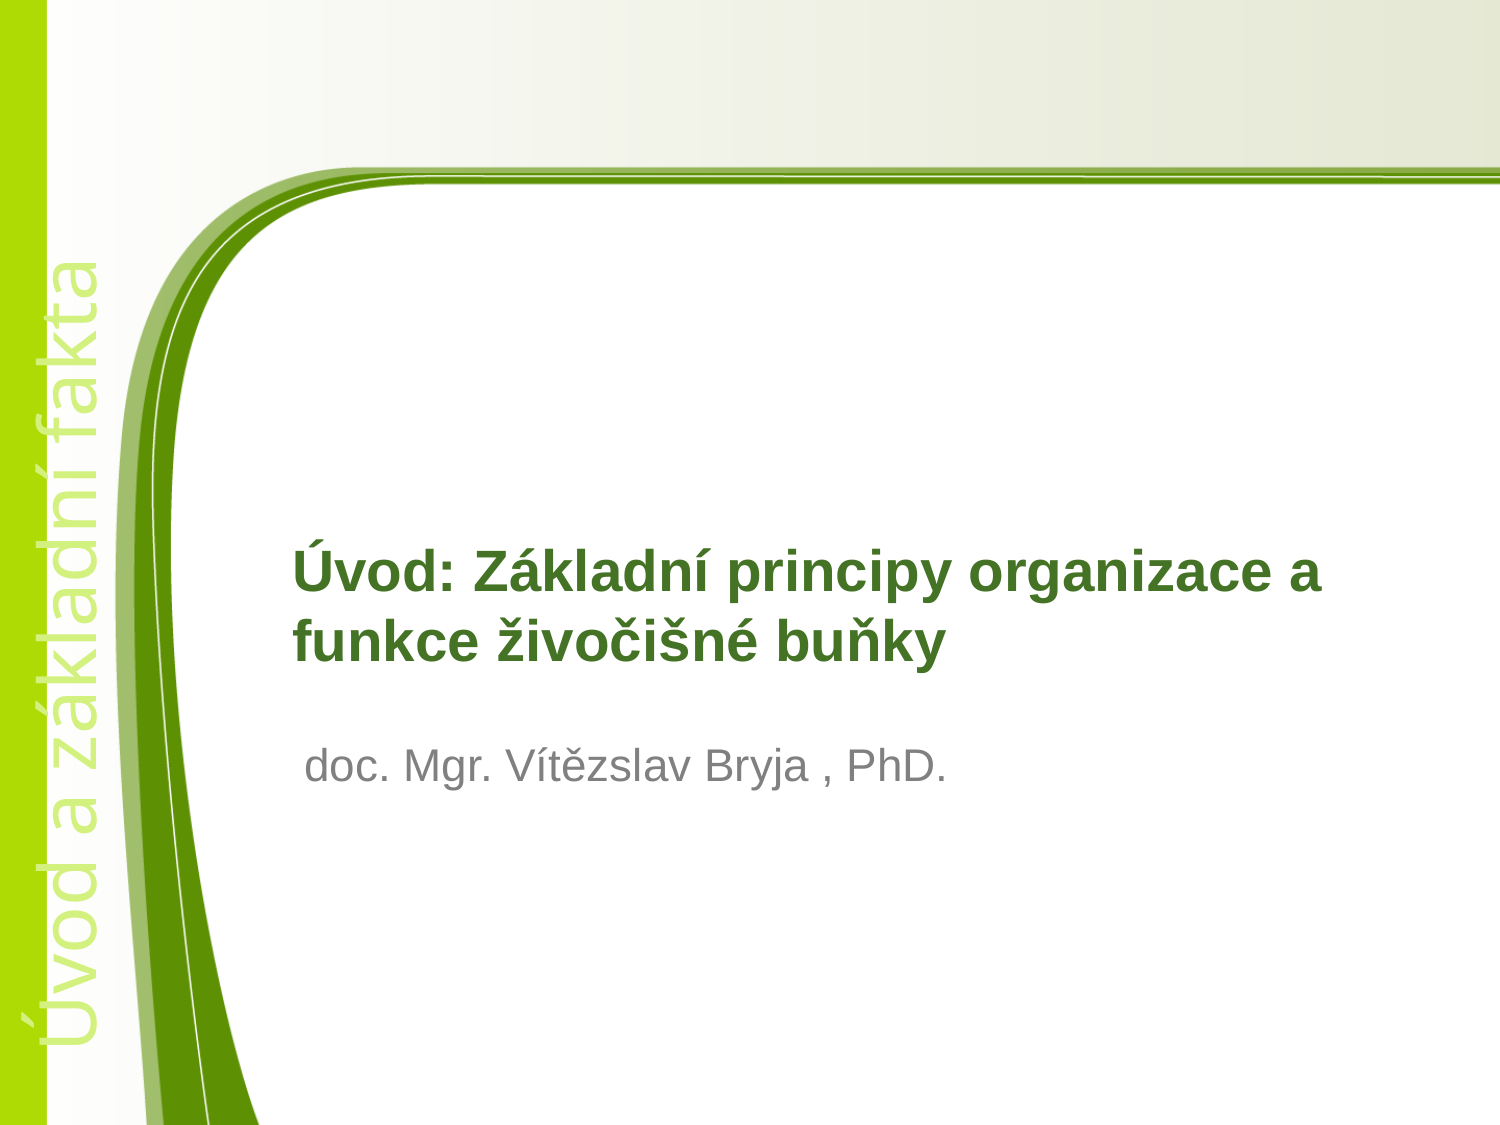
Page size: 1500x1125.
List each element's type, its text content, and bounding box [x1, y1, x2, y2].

subtitle Úvod: Základní principy organizace a funkce živočišné buňky [277, 479, 1424, 681]
picture [0, 0, 1500, 1125]
title doc. Mgr. Vítězslav Bryja , PhD. [289, 727, 1436, 799]
